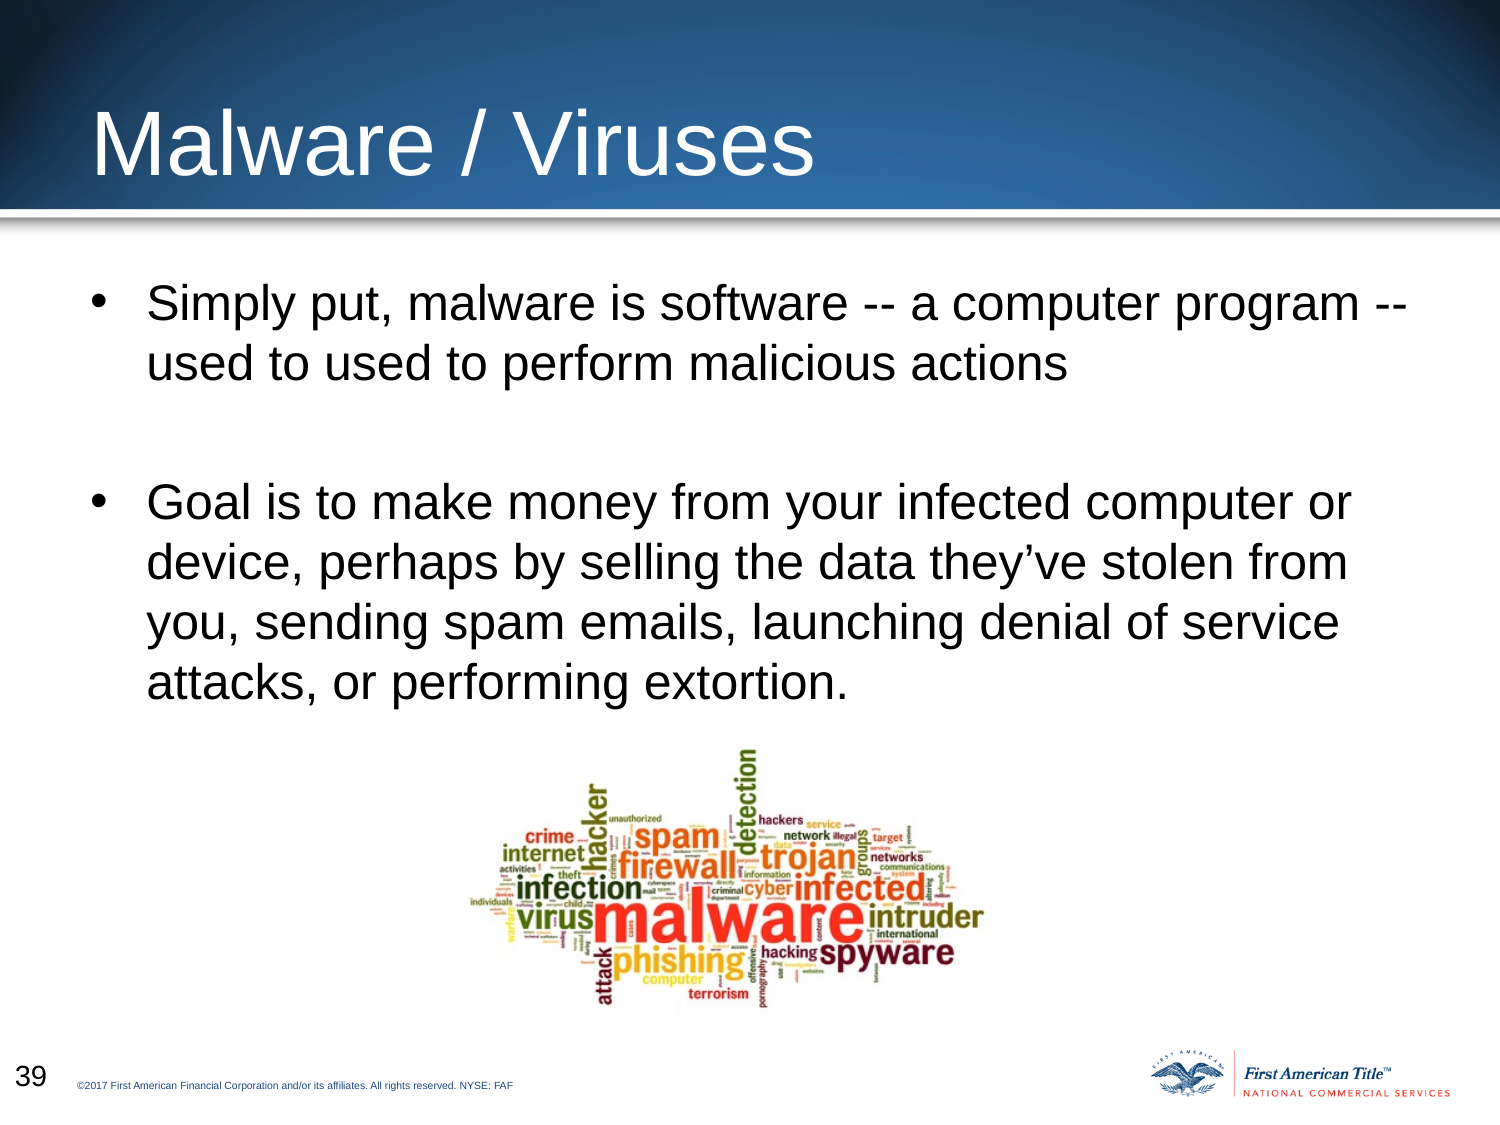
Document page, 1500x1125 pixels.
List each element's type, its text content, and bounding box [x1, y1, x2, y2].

slide_number 39 [0, 1050, 88, 1110]
list Simply put, malware is software -- a computer program -- used to used to perform malicious actions Goal is to make money from your infected computer or device, perhaps by selling the data they’ve stolen from you, sending spam emails, launching denial of service attacks, or performing extortion. [74, 262, 1426, 1006]
picture [0, 0, 1500, 1125]
title Malware / Viruses [74, 44, 1426, 233]
